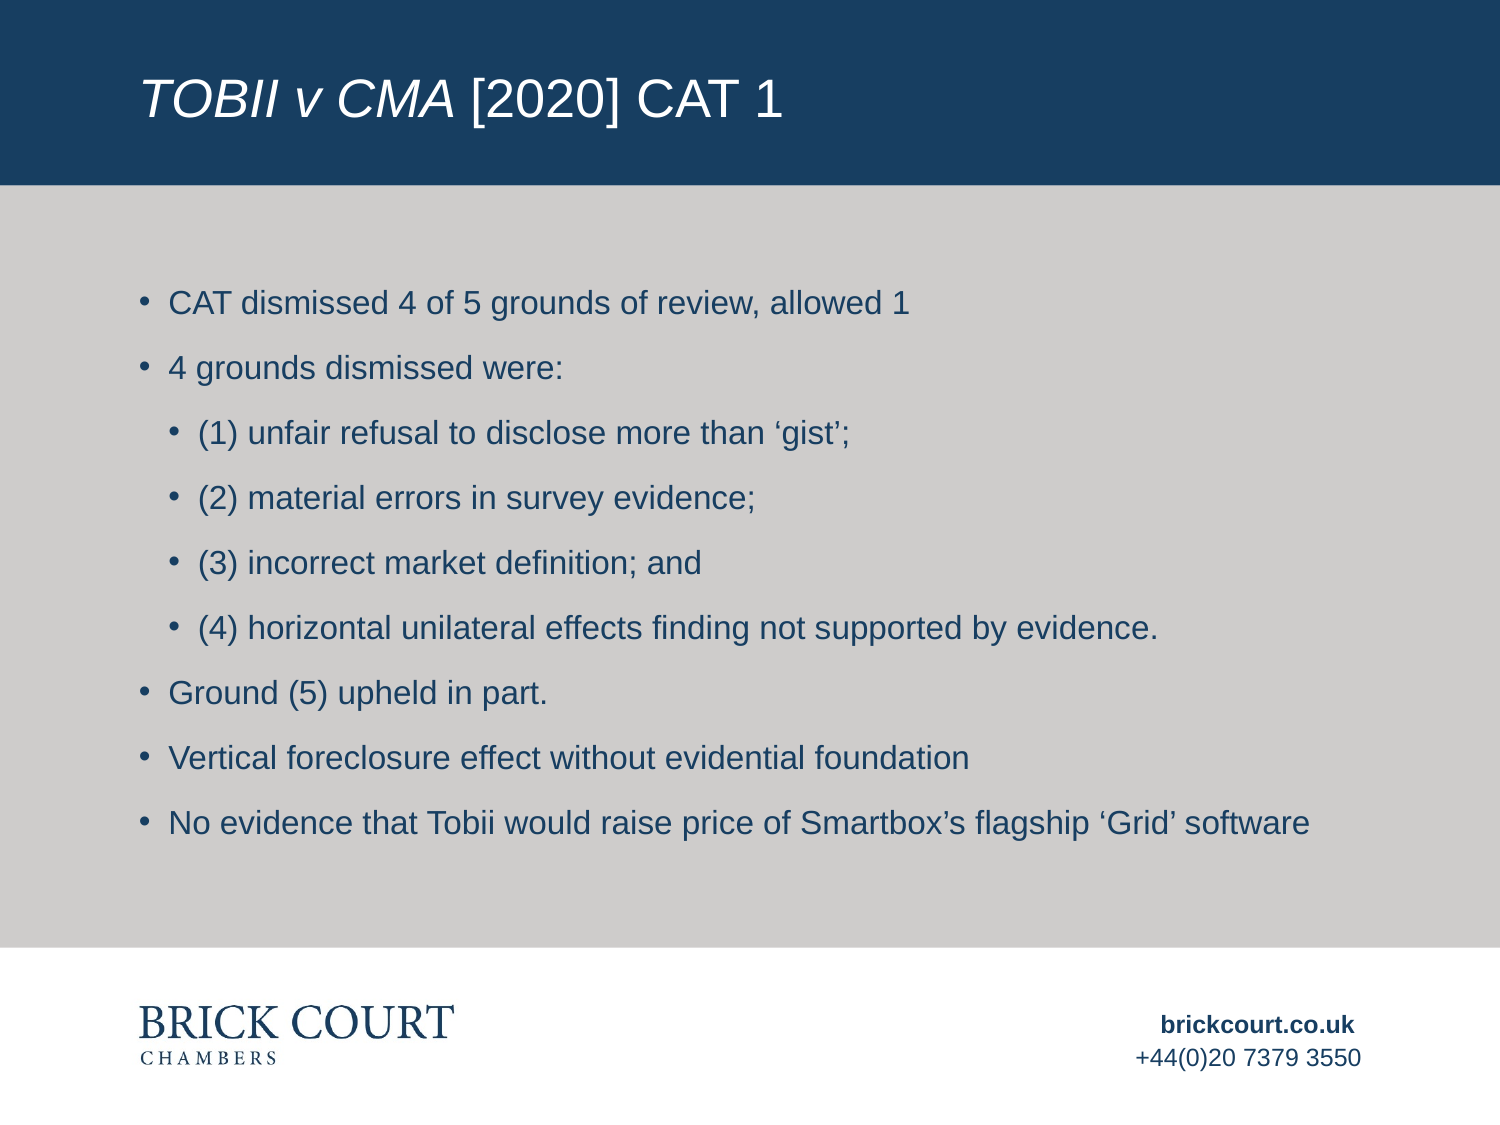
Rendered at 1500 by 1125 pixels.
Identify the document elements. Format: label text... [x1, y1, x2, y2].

picture [0, 948, 1500, 1125]
list CAT dismissed 4 of 5 grounds of review, allowed 1 4 grounds dismissed were: (1) unfair refusal to disclose more than ‘gist’; (2) material errors in survey evidence; (3) incorrect market definition; and (4) horizontal unilateral effects finding not supported by evidence. Ground (5) upheld in part. Vertical foreclosure effect without evidential foundation No evidence that Tobii would raise price of Smartbox’s flagship ‘Grid’ software [138, 281, 1362, 949]
footer brickcourt.co.uk +44(0)20 7379 3550 [871, 1008, 1378, 1069]
title Tobii v CMA [2020] CAT 1 [138, 59, 1359, 140]
